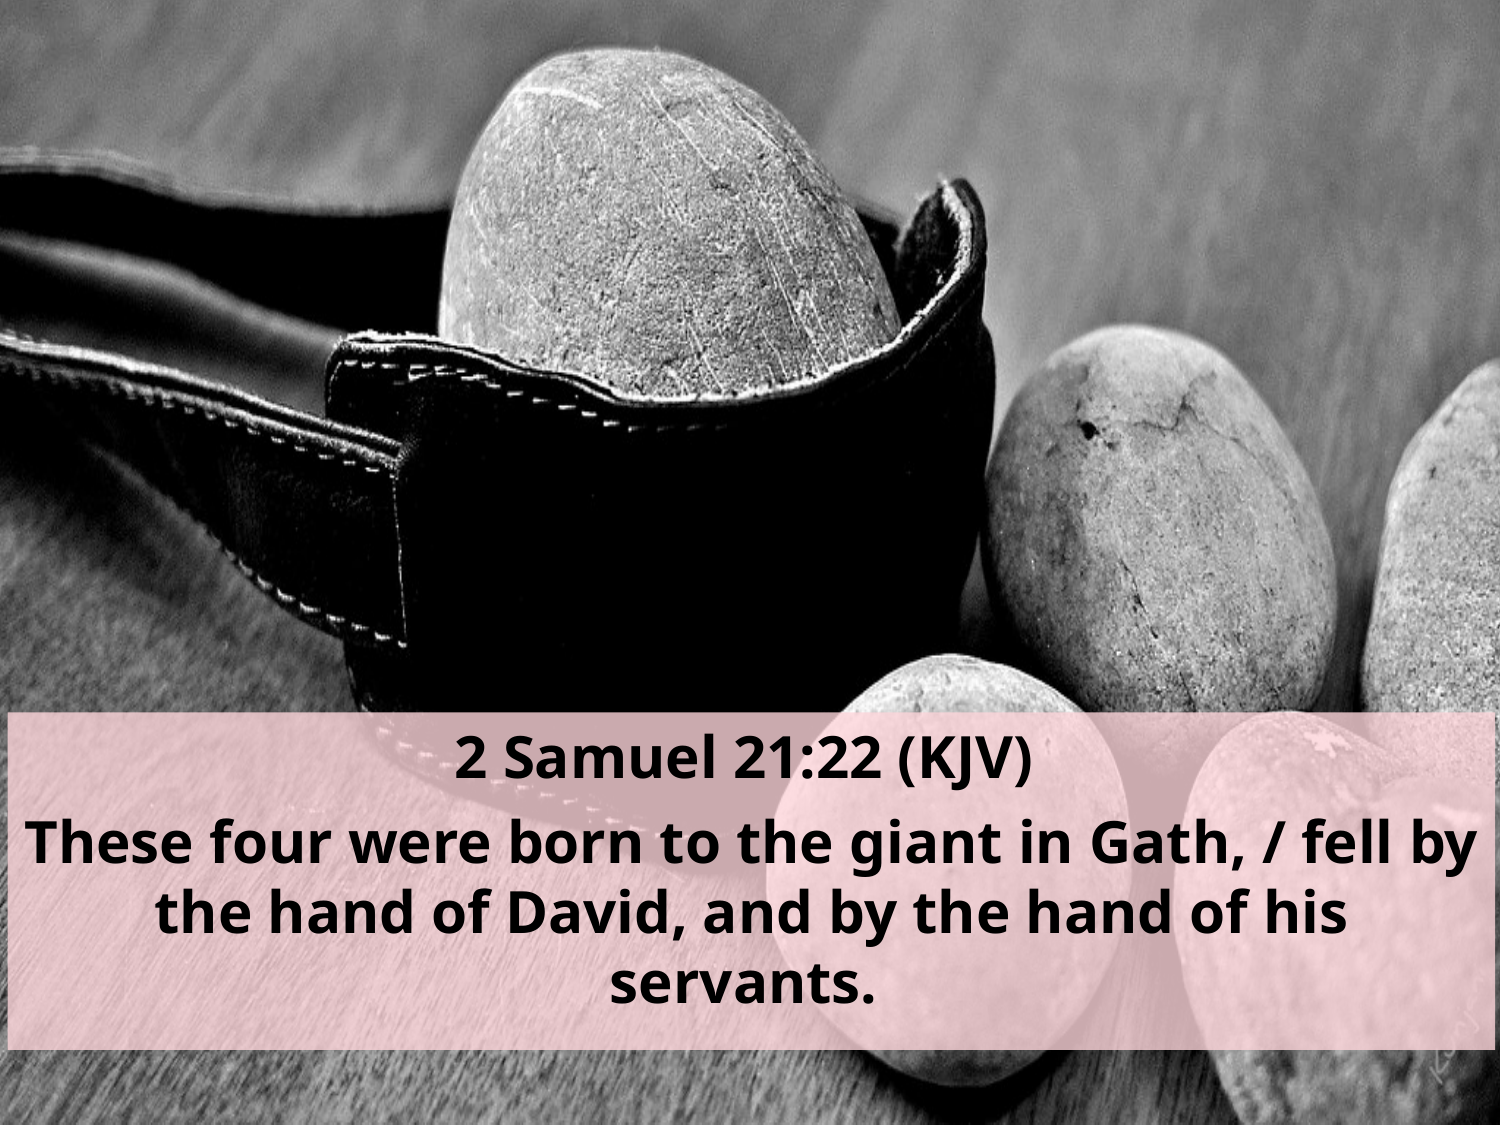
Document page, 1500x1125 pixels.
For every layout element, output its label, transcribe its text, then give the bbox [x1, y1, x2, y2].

picture [0, 0, 1500, 1125]
list 2 Samuel 21:22 (KJV) These four were born to the giant in Gath, / fell by the hand of David, and by the hand of his servants. [7, 711, 1496, 1051]
